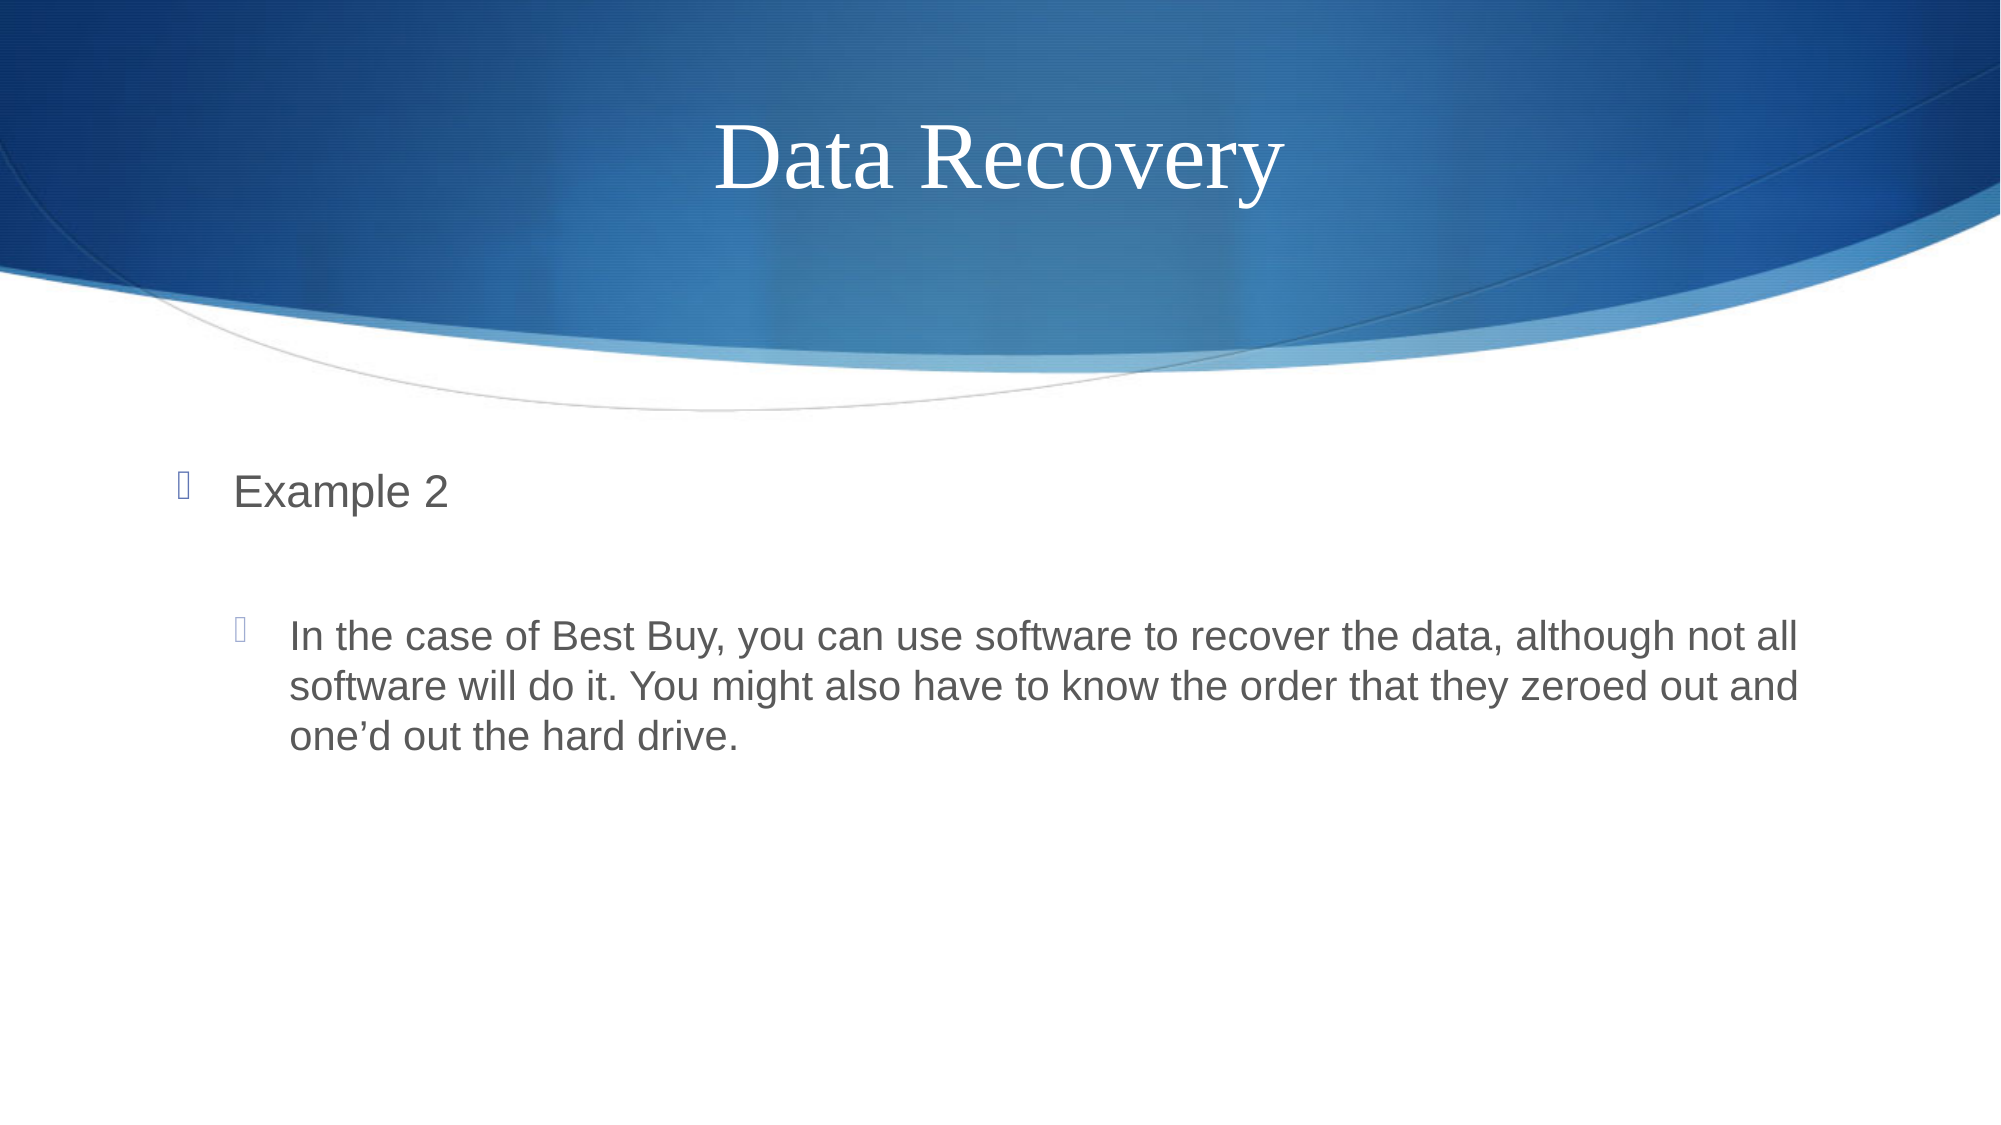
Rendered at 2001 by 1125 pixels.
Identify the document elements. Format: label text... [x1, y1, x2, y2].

list Example 2 In the case of Best Buy, you can use software to recover the data, although not all software will do it. You might also have to know the order that they zeroed out and one’d out the hard drive. [161, 454, 1838, 991]
title Data Recovery [99, 56, 1900, 245]
picture [0, 0, 2001, 1125]
